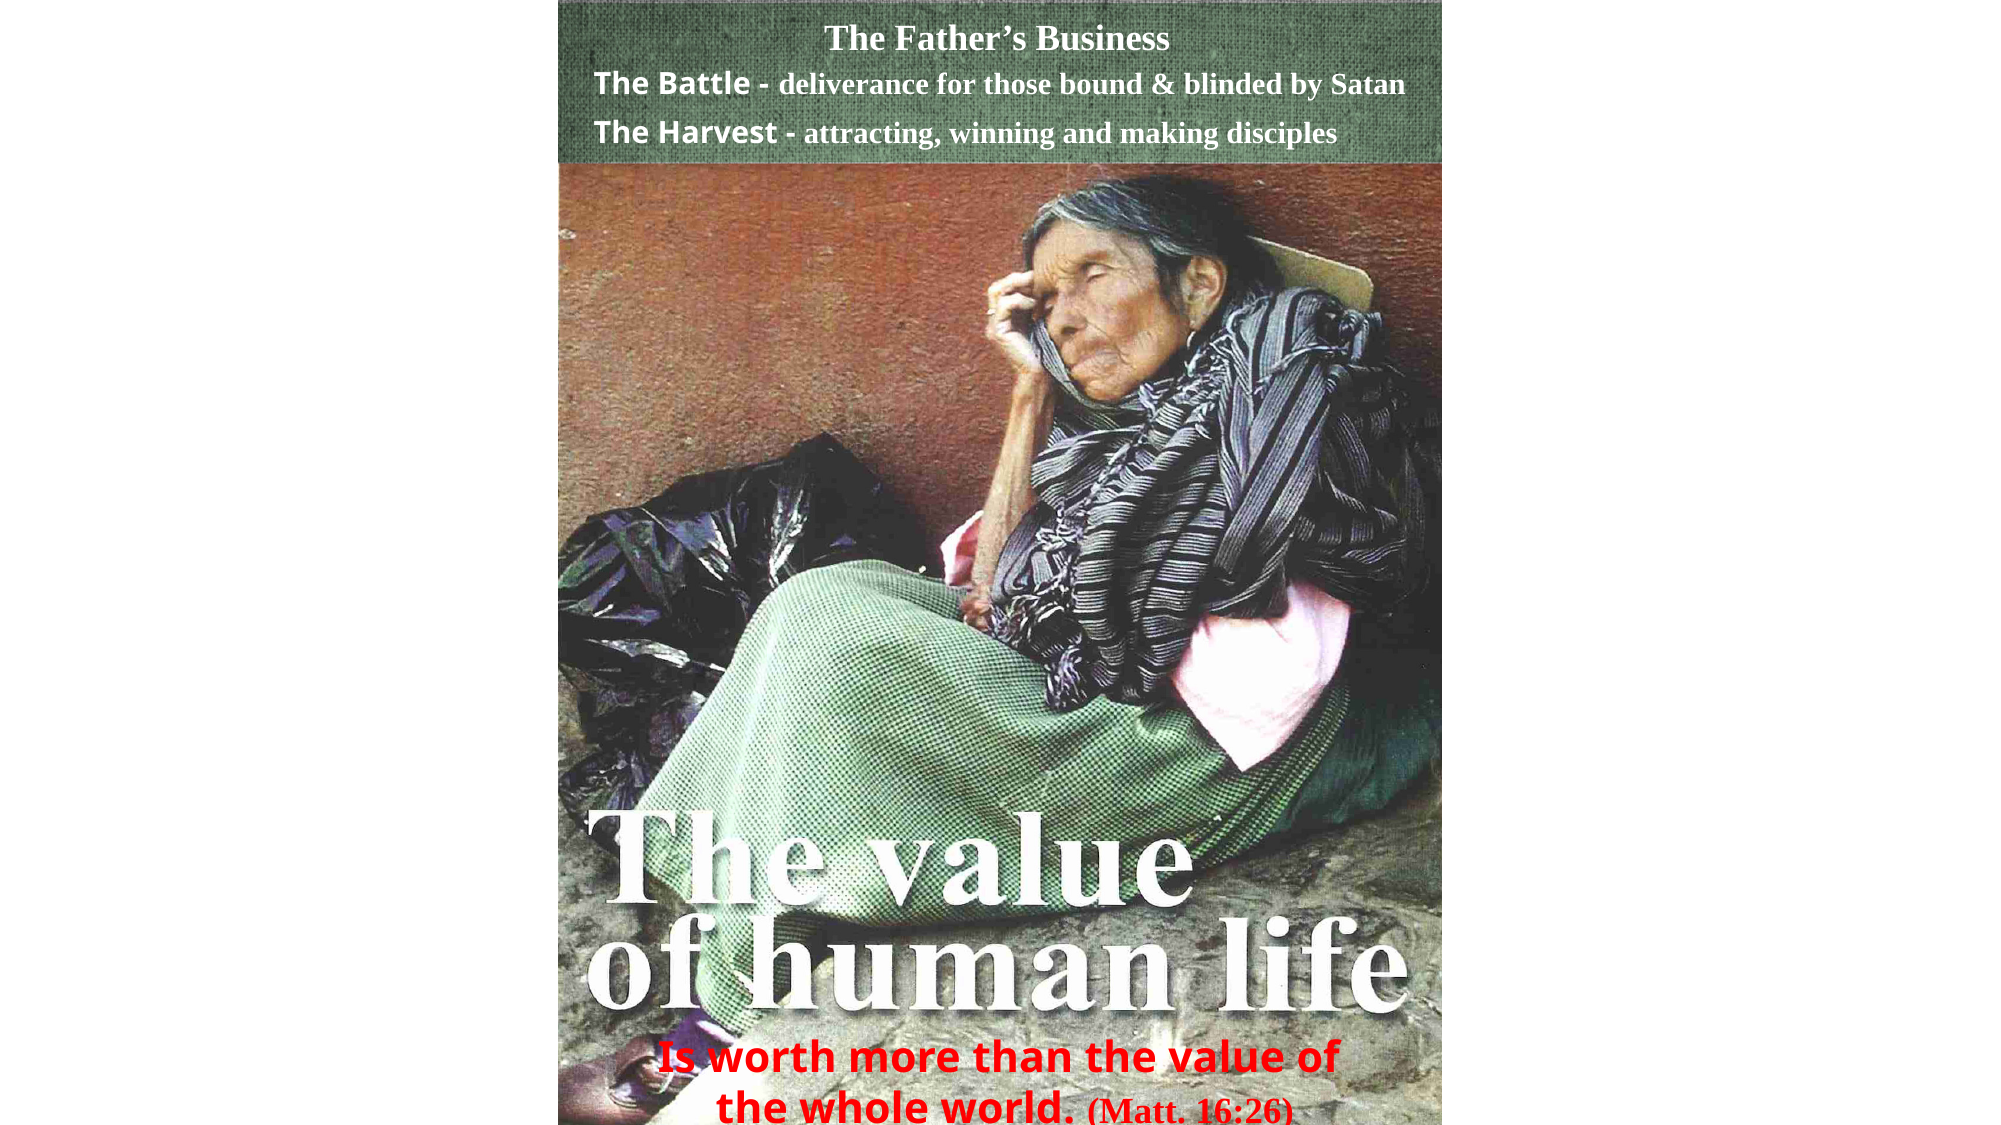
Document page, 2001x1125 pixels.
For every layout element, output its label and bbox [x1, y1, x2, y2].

picture [558, 0, 1442, 1125]
